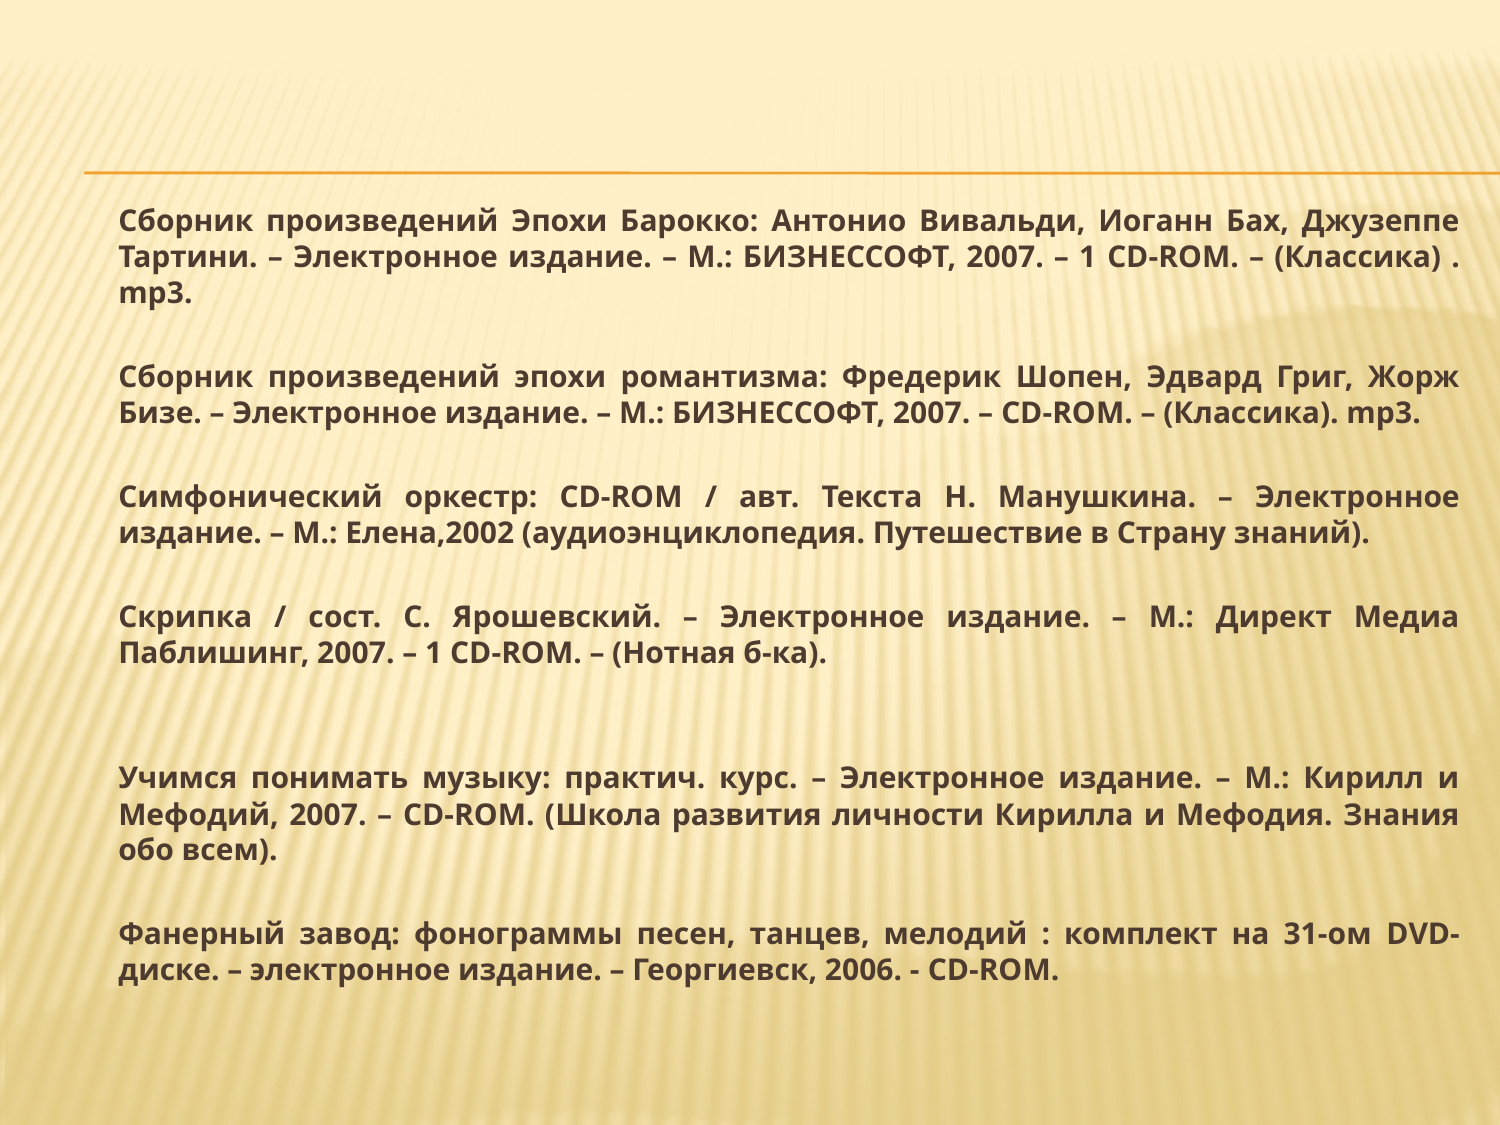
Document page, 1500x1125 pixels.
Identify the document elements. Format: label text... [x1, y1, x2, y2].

list Сборник произведений Эпохи Барокко: Антонио Вивальди, Иоганн Бах, Джузеппе Тартини. – Электронное издание. – М.: БИЗНЕССОФТ, 2007. – 1 CD-ROM. – (Классика) . mp3. Сборник произведений эпохи романтизма: Фредерик Шопен, Эдвард Григ, Жорж Бизе. – Электронное издание. – М.: БИЗНЕССОФТ, 2007. – CD-ROM. – (Классика). mp3. Симфонический оркестр: CD-ROM / авт. Текста Н. Манушкина. – Электронное издание. – М.: Елена,2002 (аудиоэнциклопедия. Путешествие в Страну знаний). Скрипка / сост. С. Ярошевский. – Электронное издание. – М.: Директ Медиа Паблишинг, 2007. – 1 CD-ROM. – (Нотная б-ка). Учимся понимать музыку: практич. курс. – Электронное издание. – М.: Кирилл и Мефодий, 2007. – CD-ROM. (Школа развития личности Кирилла и Мефодия. Знания обо всем). Фанерный завод: фонограммы песен, танцев, мелодий : комплект на 31-ом DVD-диске. – электронное издание. – Георгиевск, 2006. - CD-ROM. [49, 152, 1476, 998]
